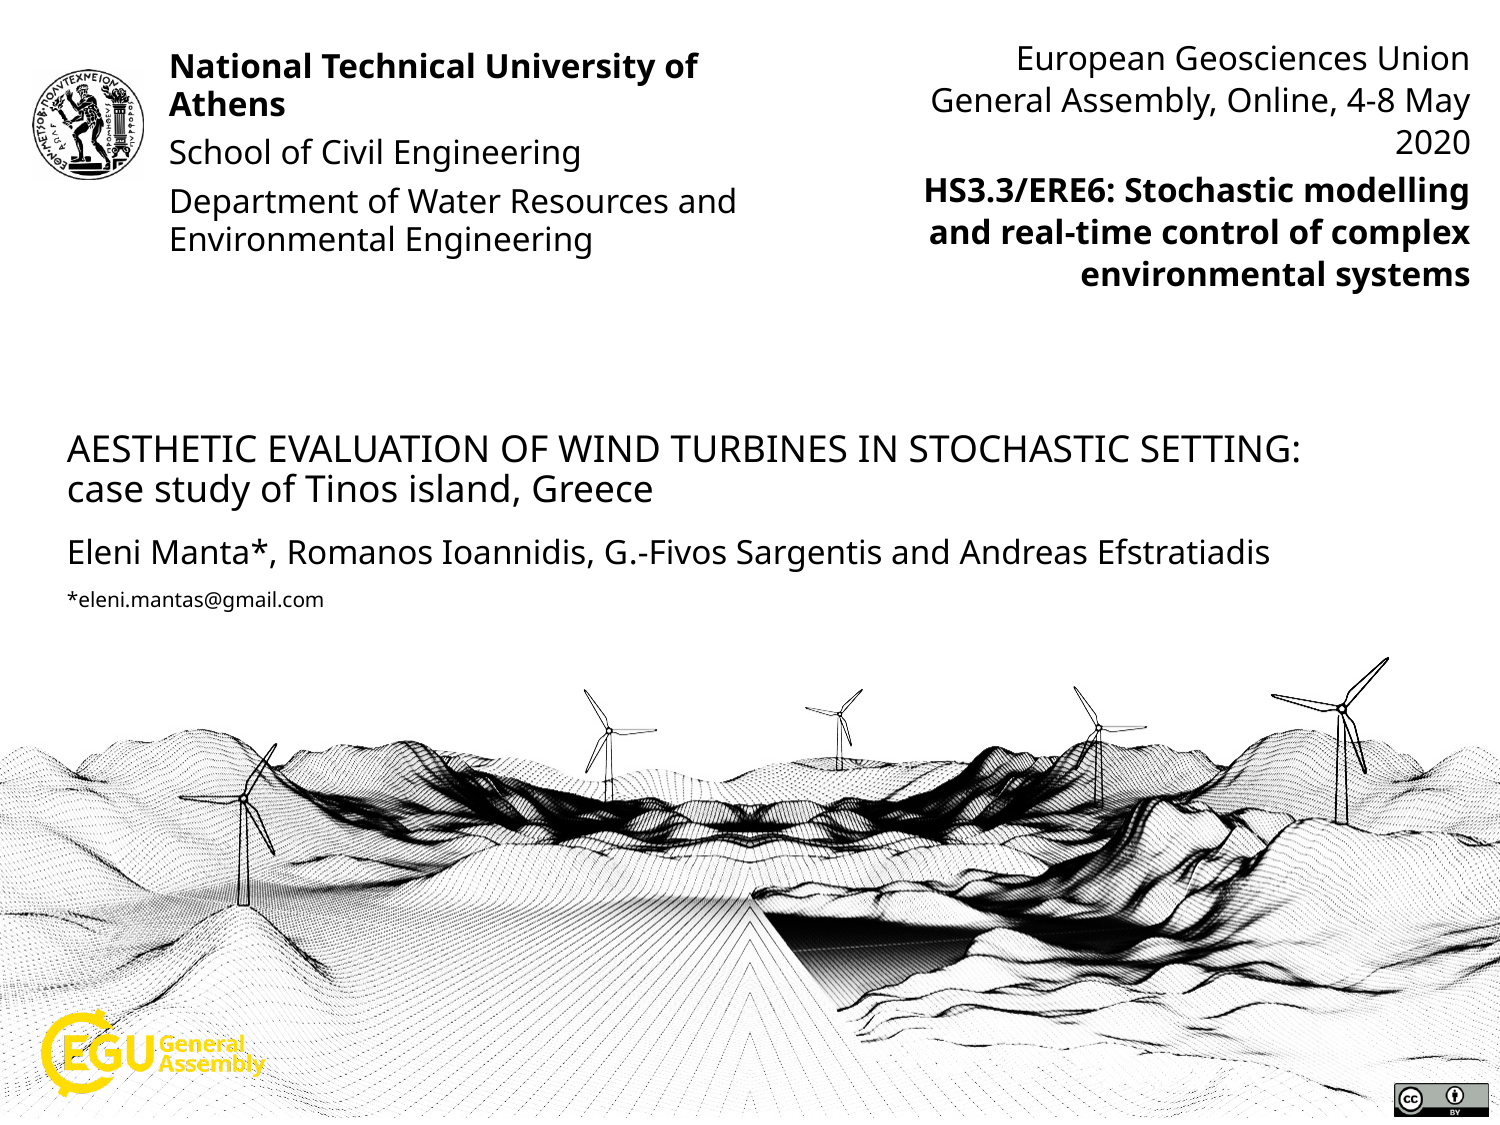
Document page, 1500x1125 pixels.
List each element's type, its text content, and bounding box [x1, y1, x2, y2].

picture [32, 69, 144, 180]
text_box European Geosciences Union General Assembly, Online, 4-8 May 2020 HS3.3/ERE6: Stochastic modelling and real-time control of complex environmental systems [897, 27, 1486, 301]
text_box National Technical University of Athens School of Civil Engineering Department of Water Resources and Environmental Engineering [153, 41, 832, 152]
picture [0, 646, 1500, 1122]
title AESTHETIC EVALUATION OF WIND TURBINES IN STOCHASTIC SETTING: case study of Tinos island, Greece [51, 394, 1448, 518]
subtitle Eleni Manta*, Romanos Ioannidis, G.-Fivos Sargentis and Andreas Efstratiadis *eleni.mantas@gmail.com [51, 531, 1409, 646]
